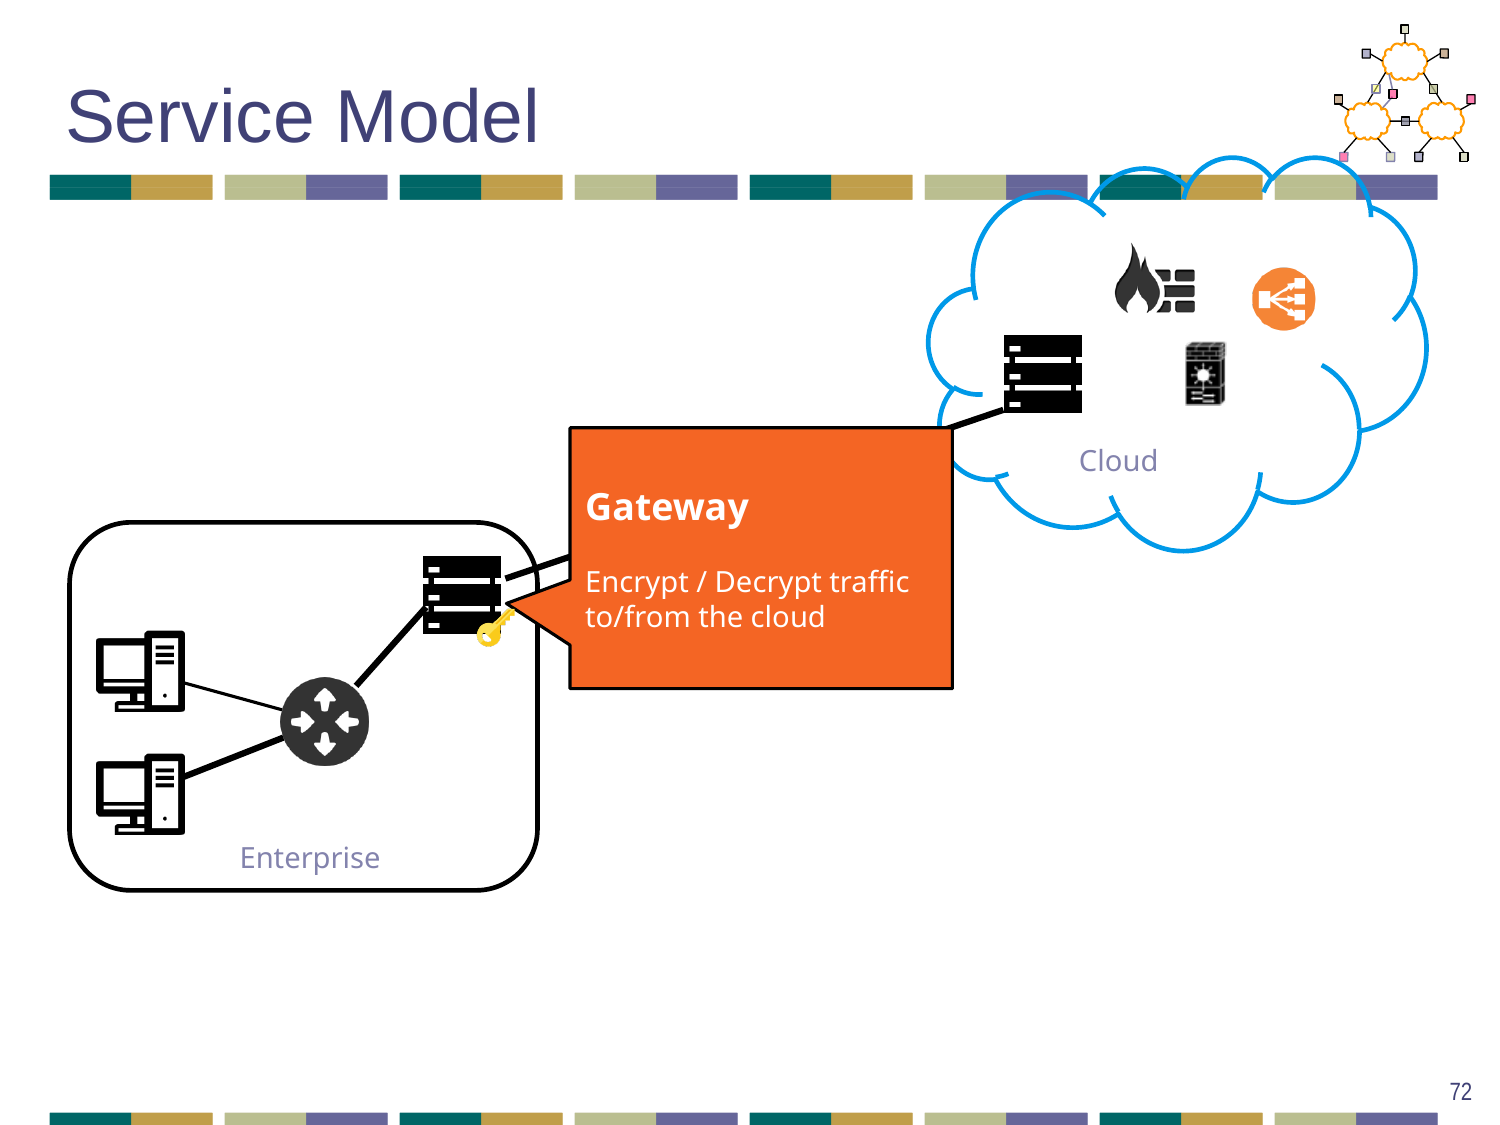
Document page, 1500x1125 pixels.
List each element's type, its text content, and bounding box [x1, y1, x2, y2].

picture [96, 745, 185, 835]
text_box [927, 157, 1427, 552]
picture [1110, 231, 1199, 320]
title Service Model [50, 62, 1388, 163]
picture [96, 622, 185, 712]
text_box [506, 427, 953, 689]
picture [1185, 242, 1341, 406]
text_box Enterprise [224, 824, 406, 890]
picture [280, 677, 369, 766]
picture [417, 550, 529, 660]
text_box [69, 522, 538, 891]
picture [998, 329, 1087, 418]
slide_number 72 [1174, 1037, 1488, 1113]
